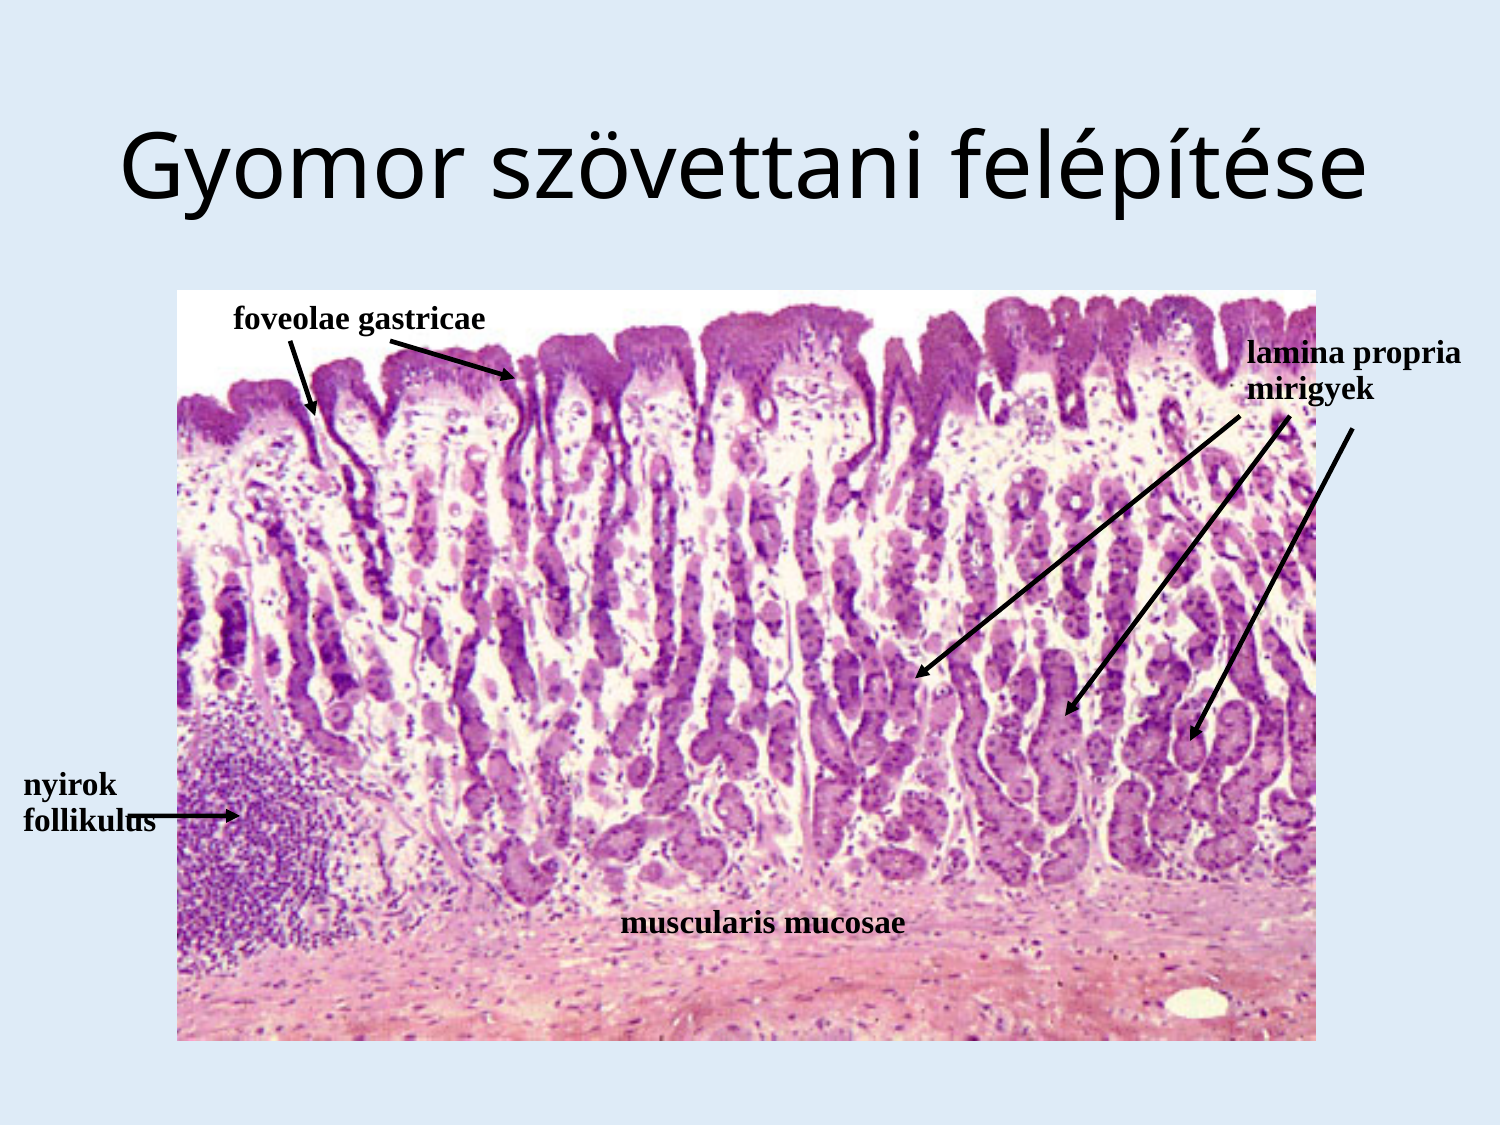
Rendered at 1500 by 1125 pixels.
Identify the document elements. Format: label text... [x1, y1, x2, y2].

text_box nyirok follikulus [8, 759, 172, 847]
picture [177, 290, 1316, 1041]
title Gyomor szövettani felépítése [103, 59, 1397, 278]
text_box lamina propria mirigyek [1316, 327, 1486, 415]
